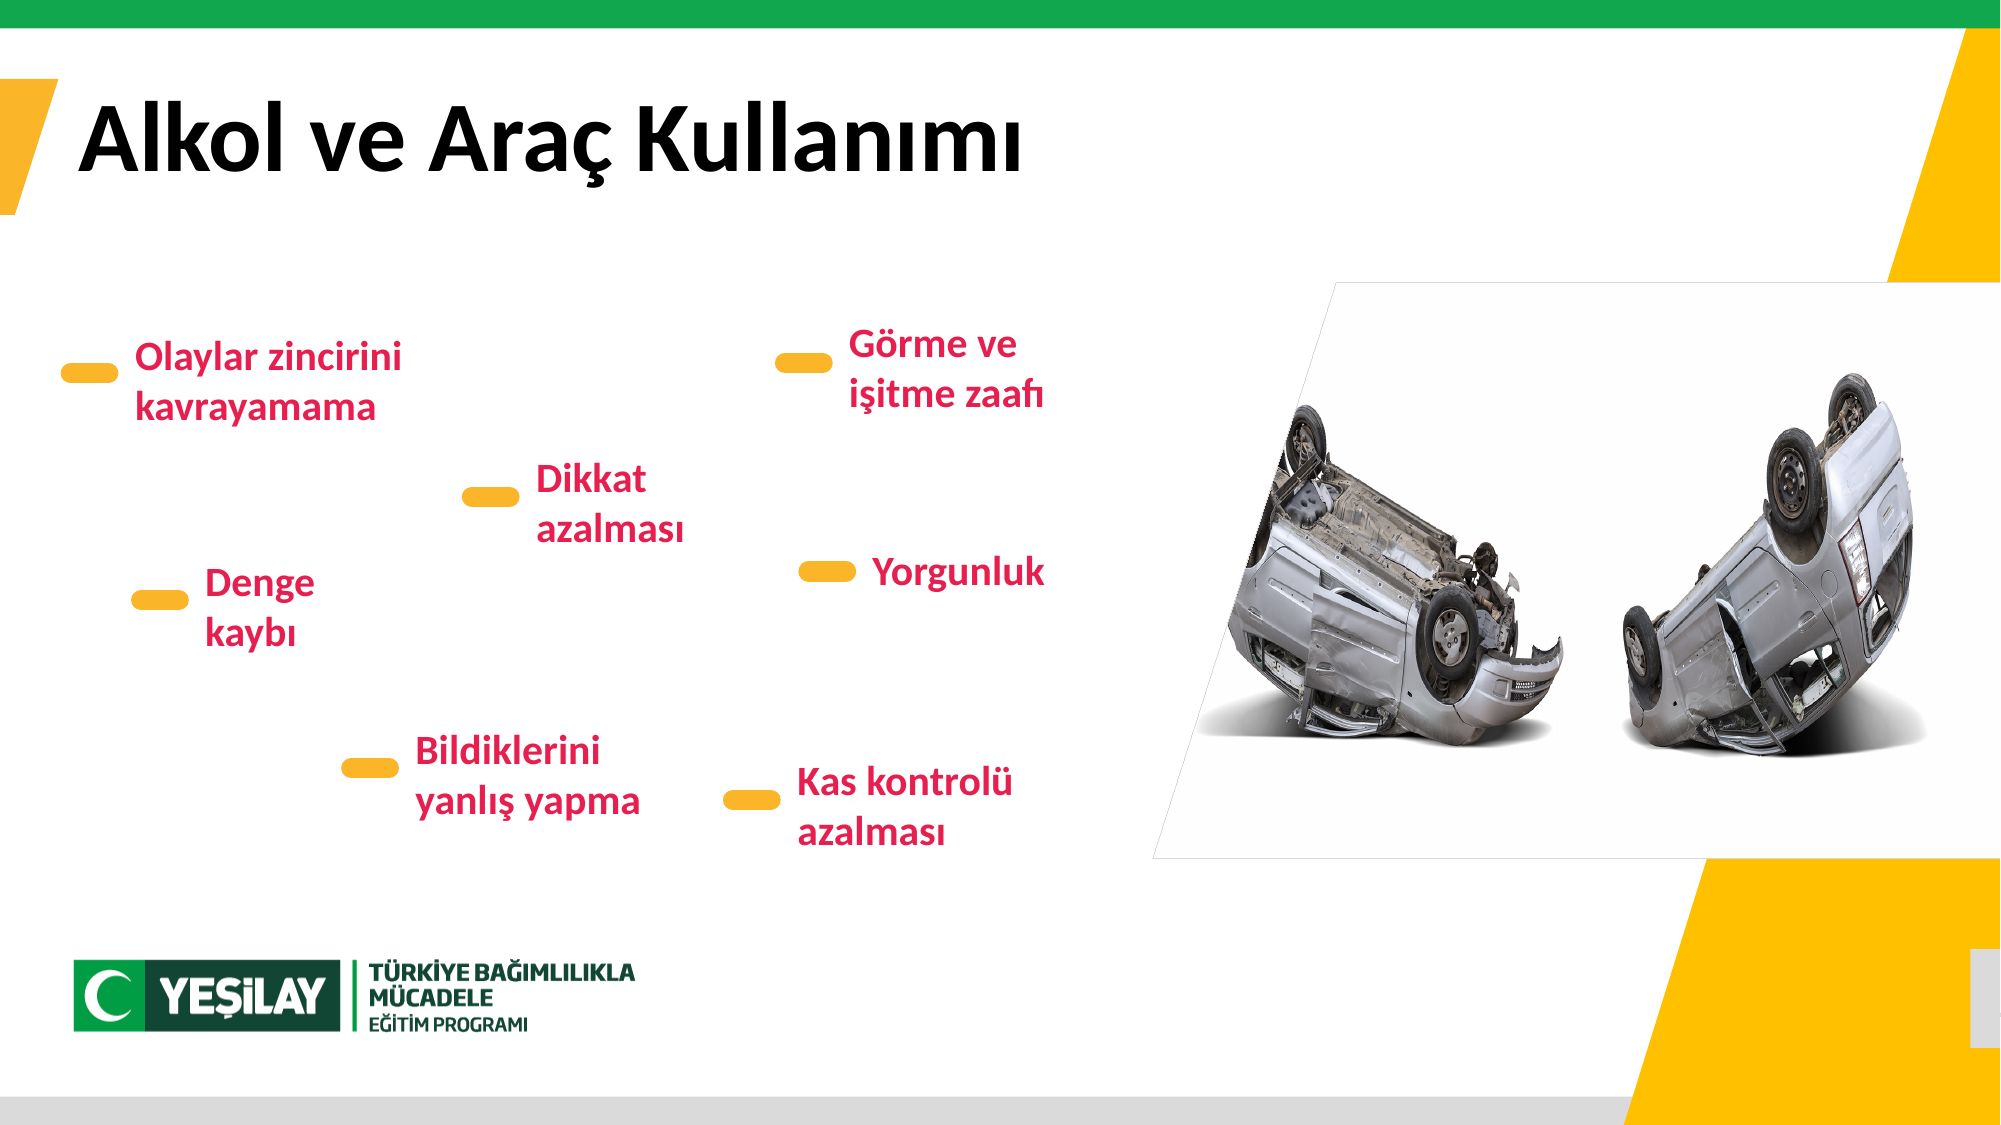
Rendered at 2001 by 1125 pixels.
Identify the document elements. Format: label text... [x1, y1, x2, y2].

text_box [130, 547, 332, 664]
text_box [340, 715, 658, 832]
text_box [0, 78, 59, 215]
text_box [797, 536, 1061, 602]
text_box [1152, 282, 2000, 859]
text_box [59, 321, 420, 438]
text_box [722, 746, 1030, 863]
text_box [774, 308, 1062, 425]
picture [67, 949, 643, 1048]
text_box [461, 443, 701, 560]
text_box Alkol ve Araç Kullanımı [63, 63, 1041, 199]
